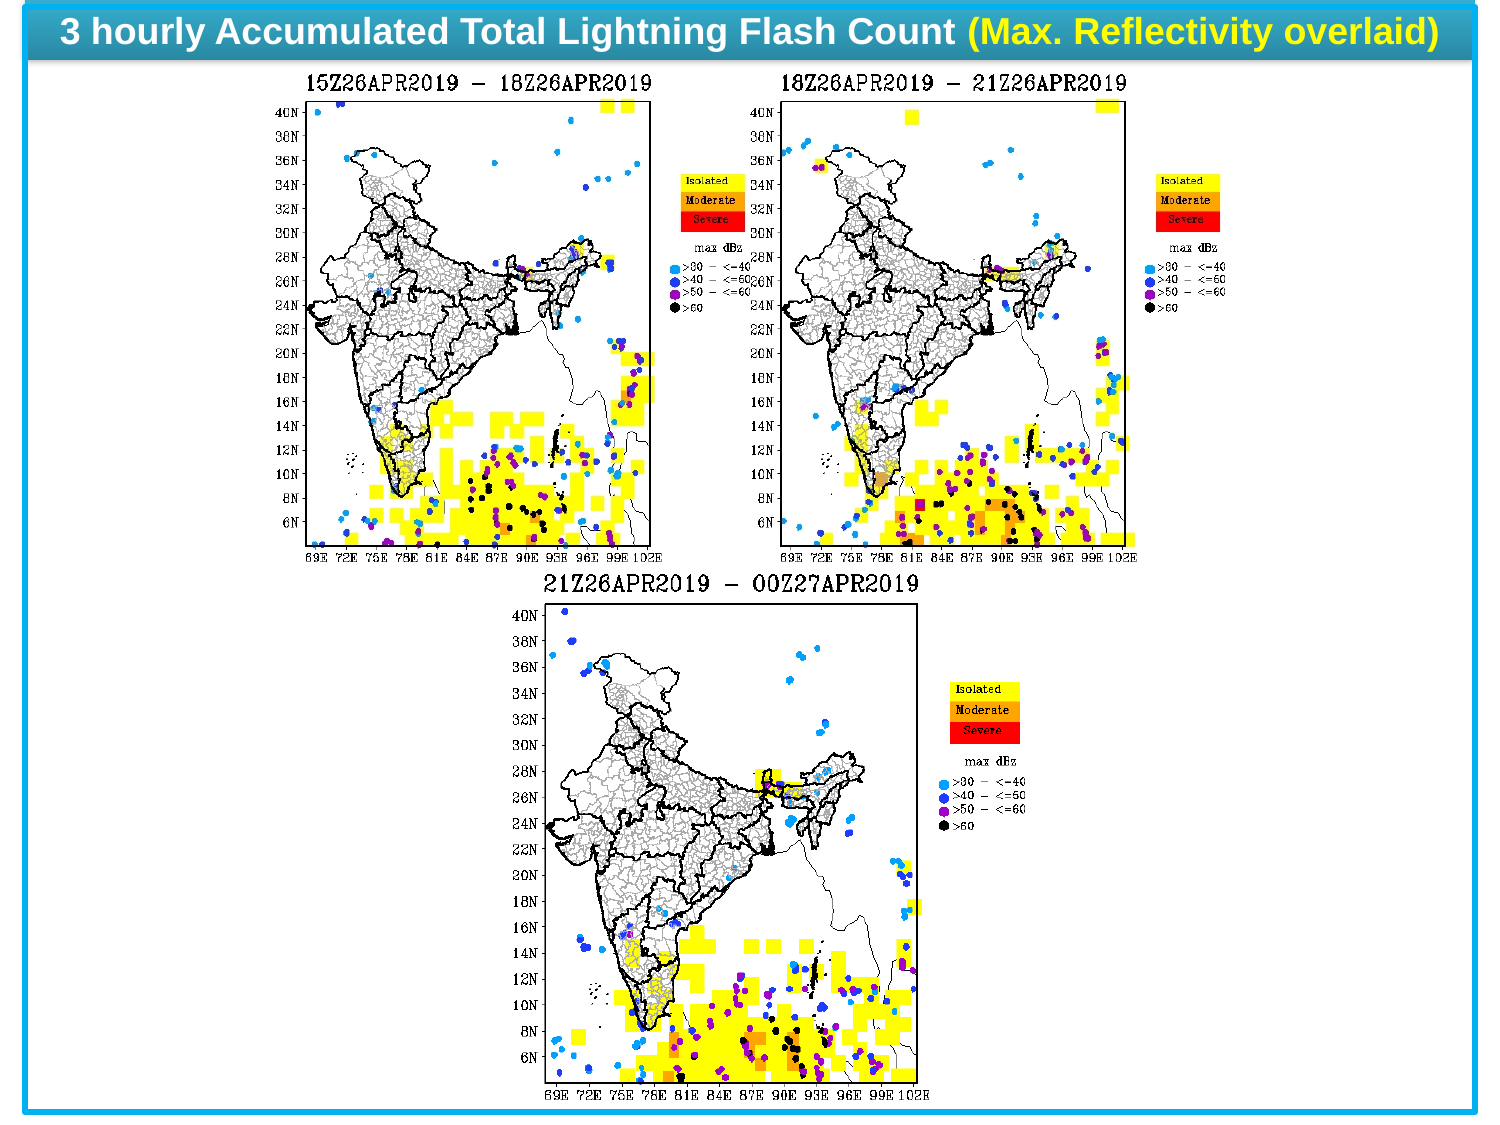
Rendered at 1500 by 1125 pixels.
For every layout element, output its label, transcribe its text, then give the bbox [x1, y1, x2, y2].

text_box 3 hourly Accumulated Total Lightning Flash Count (Max. Reflectivity overlaid) [24, 0, 1475, 5]
picture [274, 74, 1226, 1101]
text_box [23, 5, 1477, 1114]
